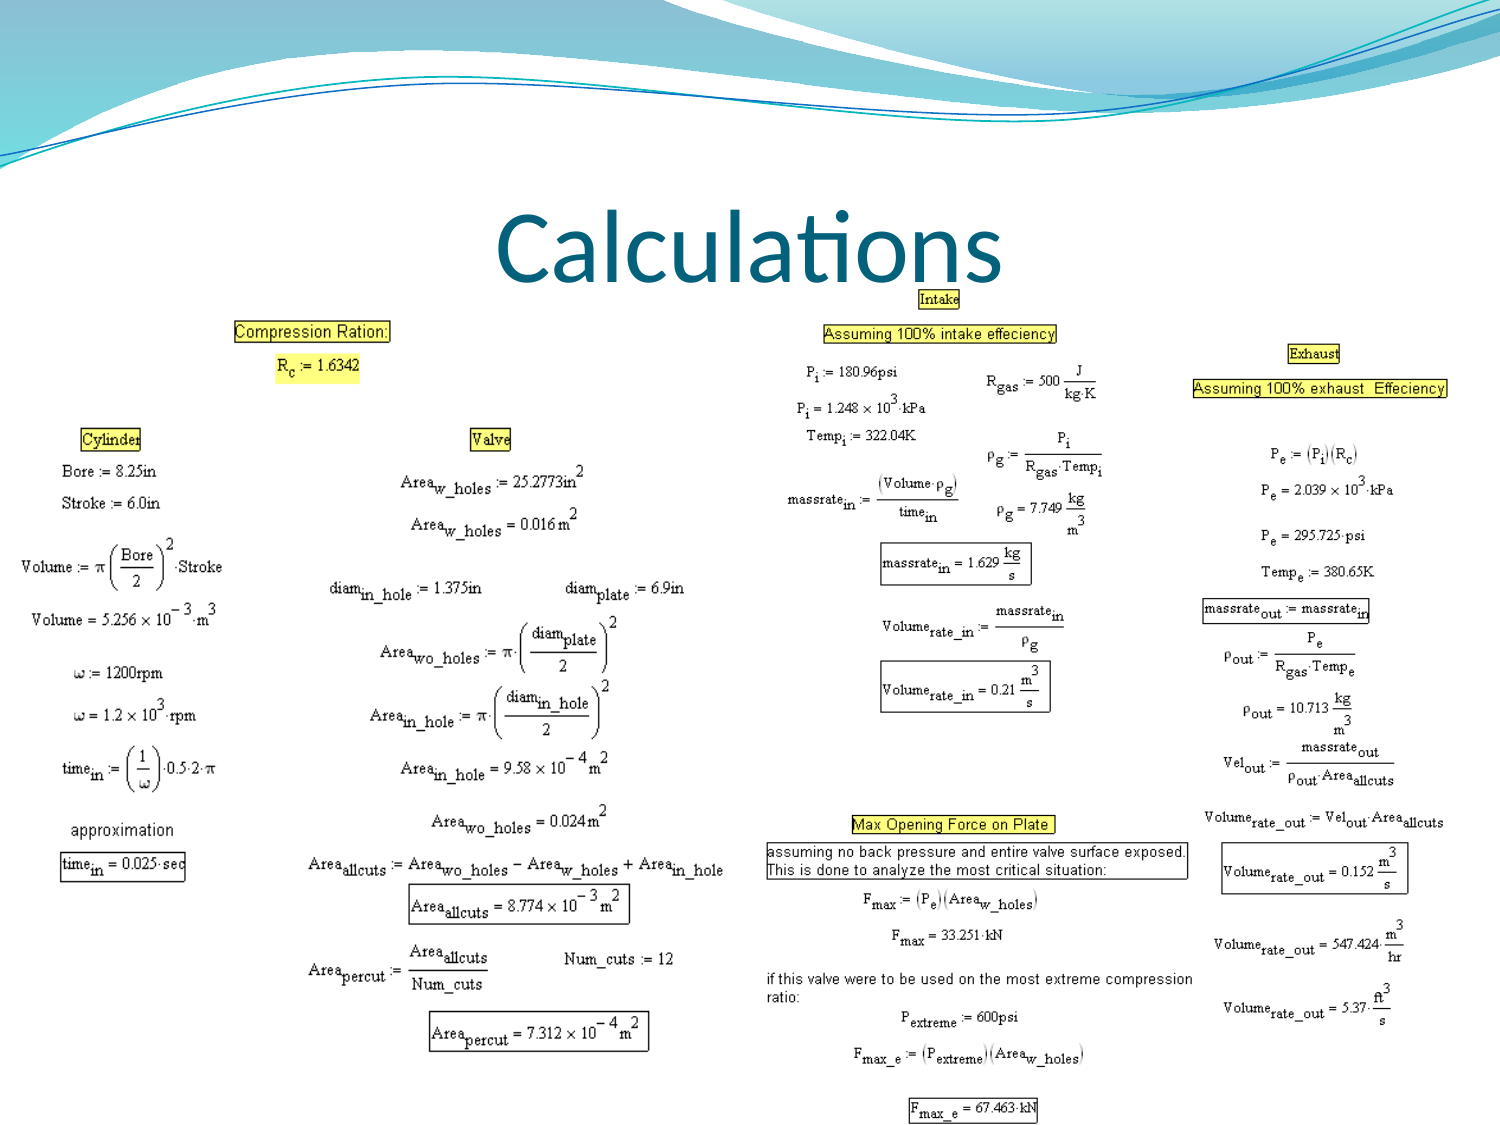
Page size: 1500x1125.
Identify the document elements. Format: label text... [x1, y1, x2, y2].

picture [0, 301, 726, 1125]
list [762, 279, 1451, 1125]
title Calculations [75, 115, 1425, 303]
